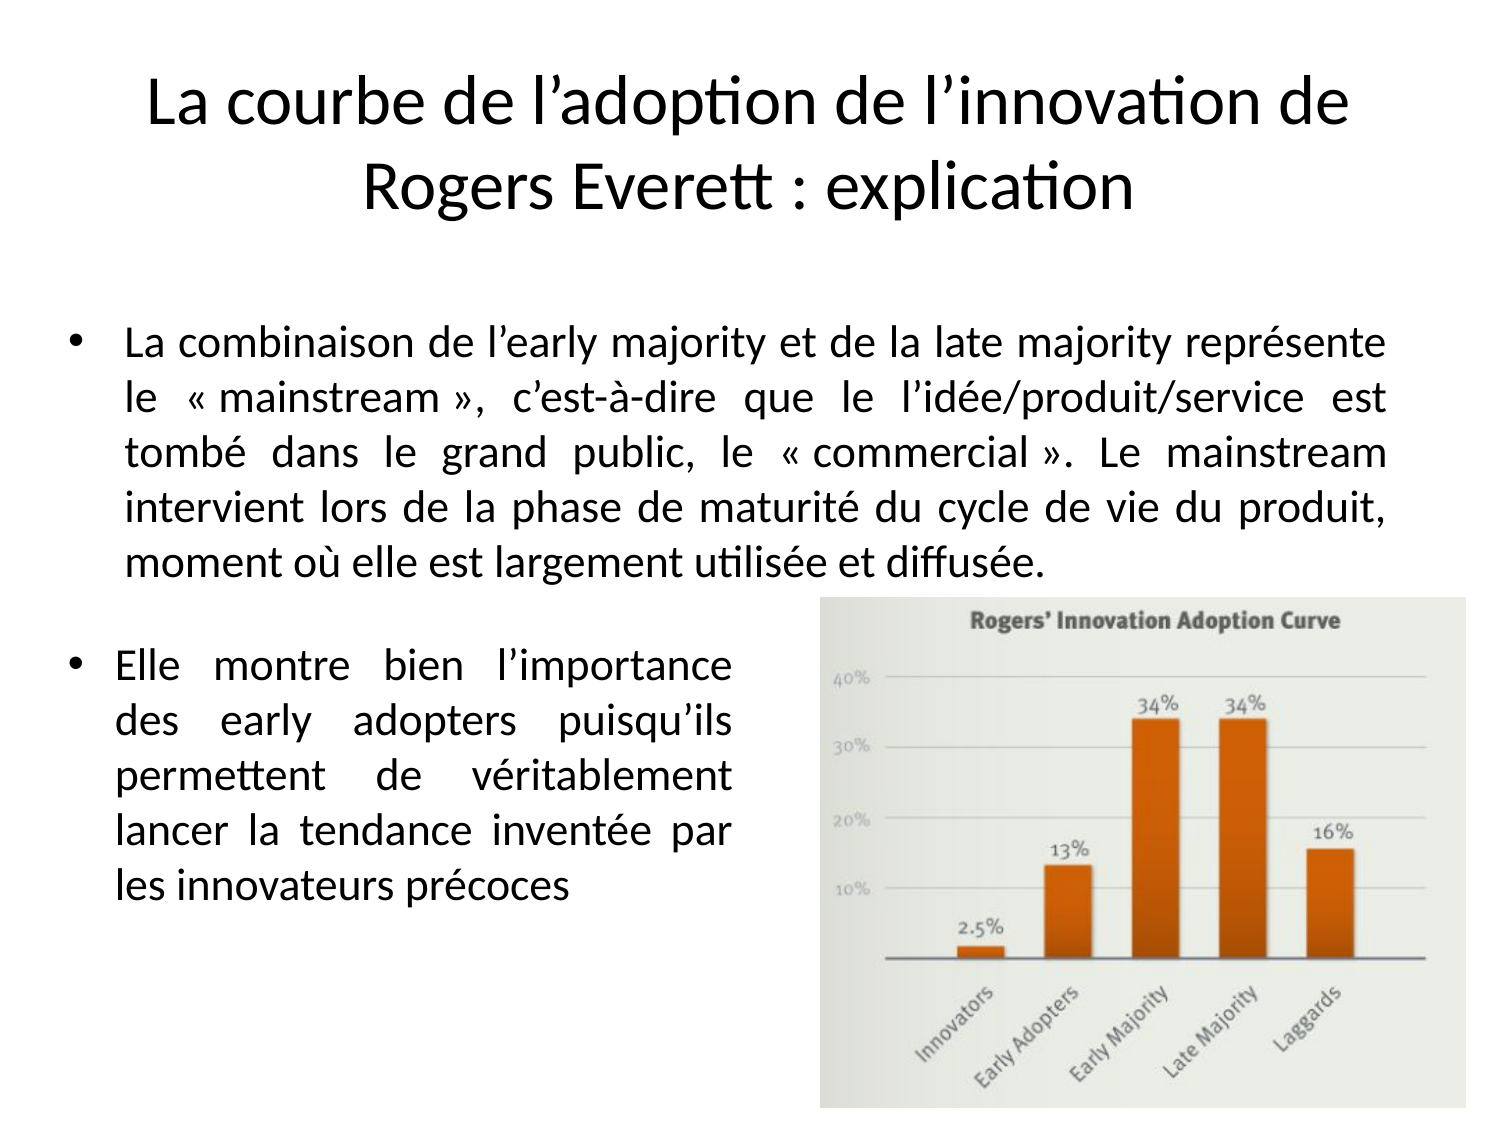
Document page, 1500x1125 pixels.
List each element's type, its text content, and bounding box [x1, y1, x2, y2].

text_box Elle montre bien l’importance des early adopters puisqu’ils permettent de véritablement lancer la tendance inventée par les innovateurs précoces [53, 627, 749, 973]
picture [820, 597, 1466, 1109]
title La courbe de l’adoption de l’innovation de Rogers Everett : explication [75, 45, 1425, 233]
list La combinaison de l’early majority et de la late majority représente le « mainstream », c’est-à-dire que le l’idée/produit/service est tombé dans le grand public, le « commercial ». Le mainstream intervient lors de la phase de maturité du cycle de vie du produit, moment où elle est largement utilisée et diffusée. [53, 304, 1404, 1047]
